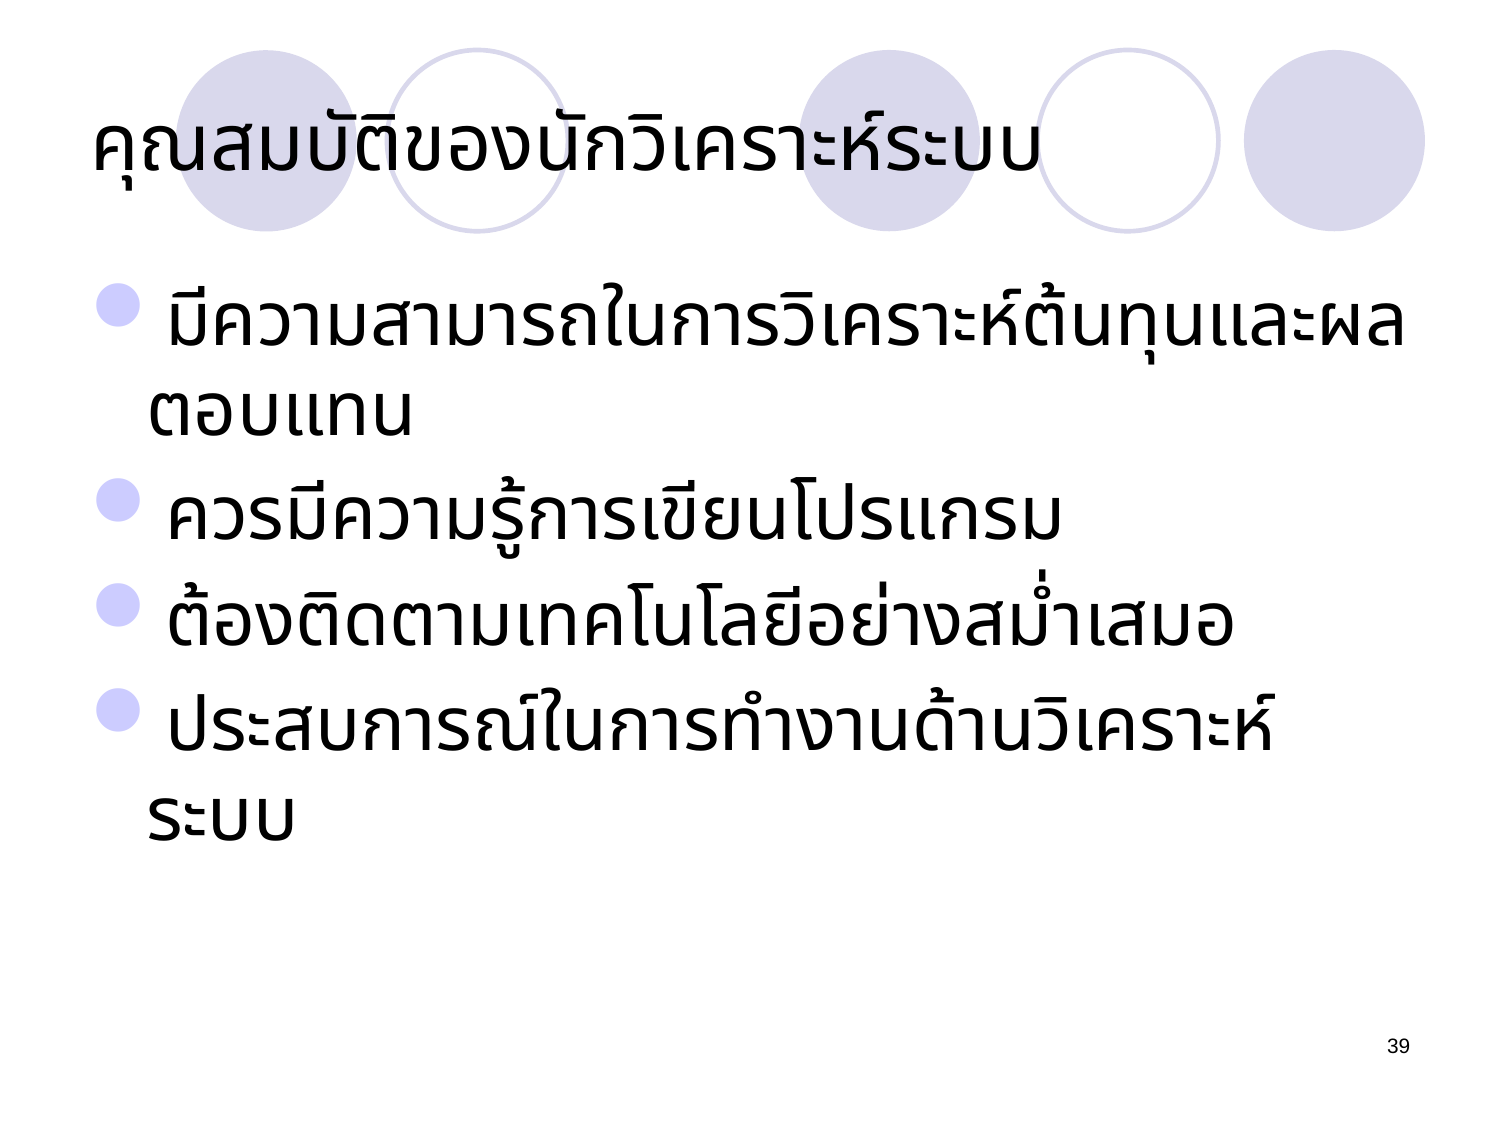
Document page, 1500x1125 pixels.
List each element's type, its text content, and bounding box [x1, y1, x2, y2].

title คุณสมบัติของนักวิเคราะห์ระบบ [74, 44, 1426, 233]
list มีความสามารถในการวิเคราะห์ต้นทุนและผลตอบแทน ควรมีความรู้การเขียนโปรแกรม ต้องติดตามเทคโนโลยีอย่างสม่ำเสมอ ประสบการณ์ในการทำงานด้านวิเคราะห์ระบบ [74, 262, 1426, 1006]
slide_number 39 [1074, 1024, 1426, 1101]
